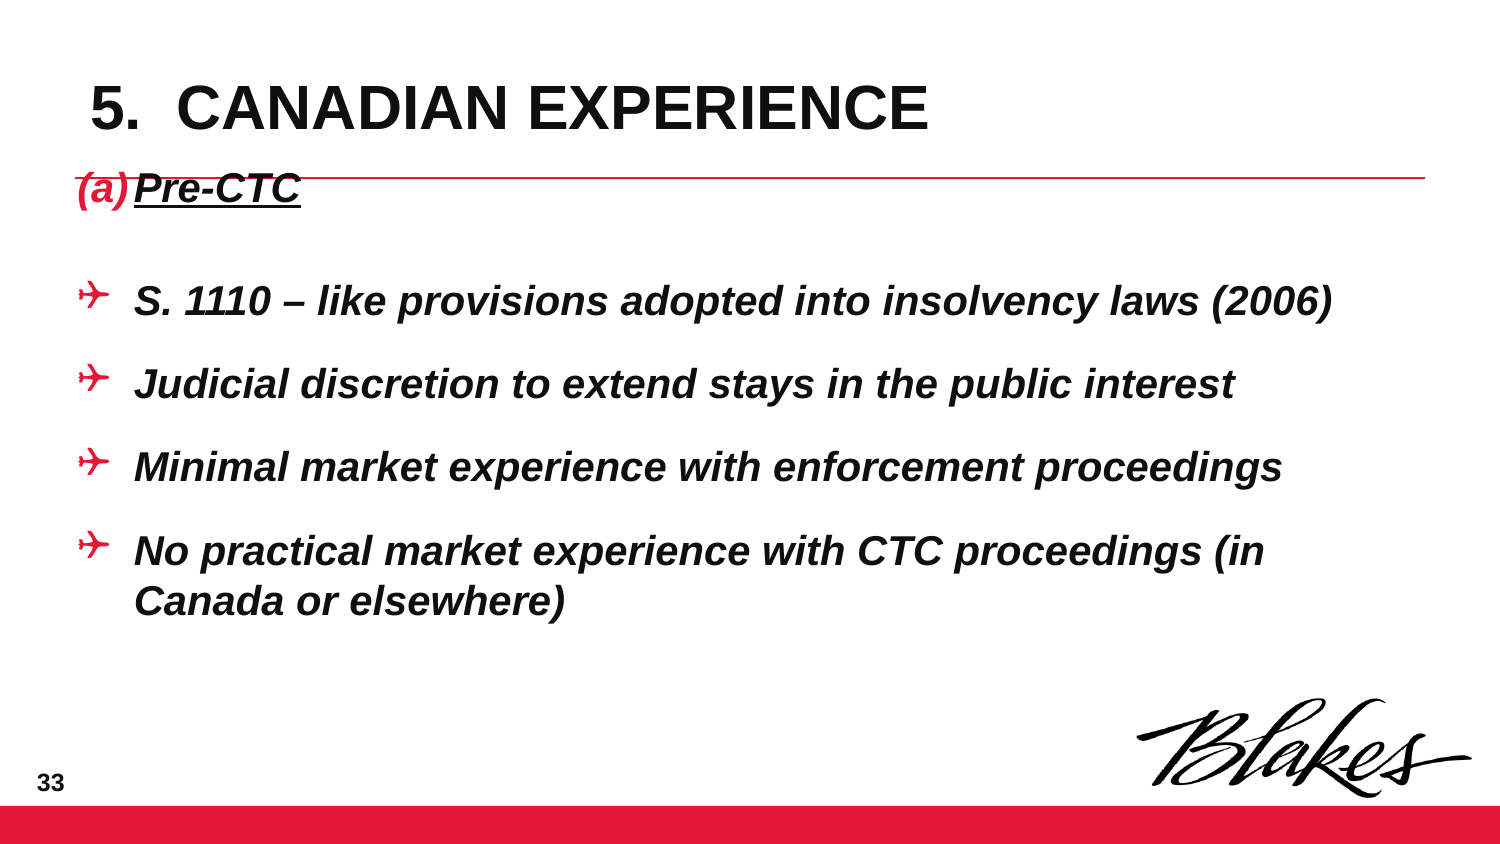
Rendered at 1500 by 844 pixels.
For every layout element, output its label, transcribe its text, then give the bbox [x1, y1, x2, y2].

list Pre-CTC S. 1110 – like provisions adopted into insolvency laws (2006) Judicial discretion to extend stays in the public interest Minimal market experience with enforcement proceedings No practical market experience with CTC proceedings (in Canada or elsewhere) [62, 159, 1413, 769]
title 5. CANADIAN EXPERIENCE [75, 33, 1425, 175]
slide_number 32 [13, 758, 89, 818]
picture [1134, 696, 1472, 800]
